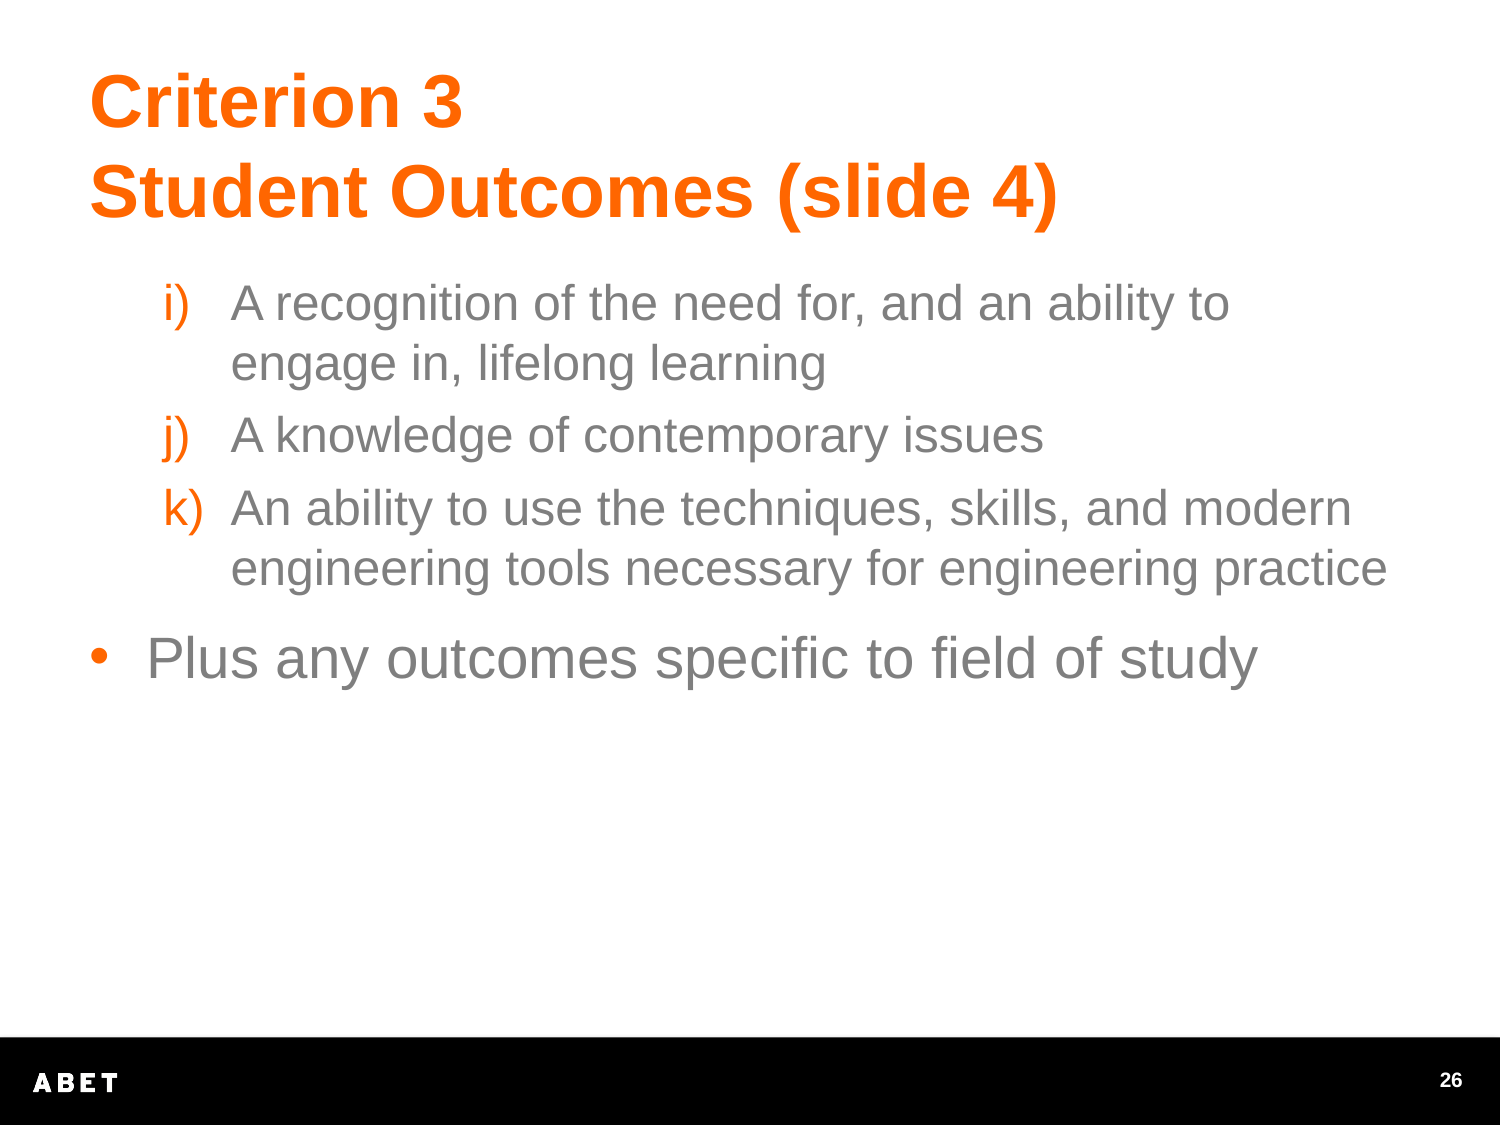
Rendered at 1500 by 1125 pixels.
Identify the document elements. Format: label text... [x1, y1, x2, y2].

picture [12, 1052, 138, 1113]
list A recognition of the need for, and an ability to engage in, lifelong learning A knowledge of contemporary issues An ability to use the techniques, skills, and modern engineering tools necessary for engineering practice Plus any outcomes specific to field of study [75, 262, 1425, 975]
title Criterion 3 Student Outcomes (slide 4) [75, 45, 1425, 176]
